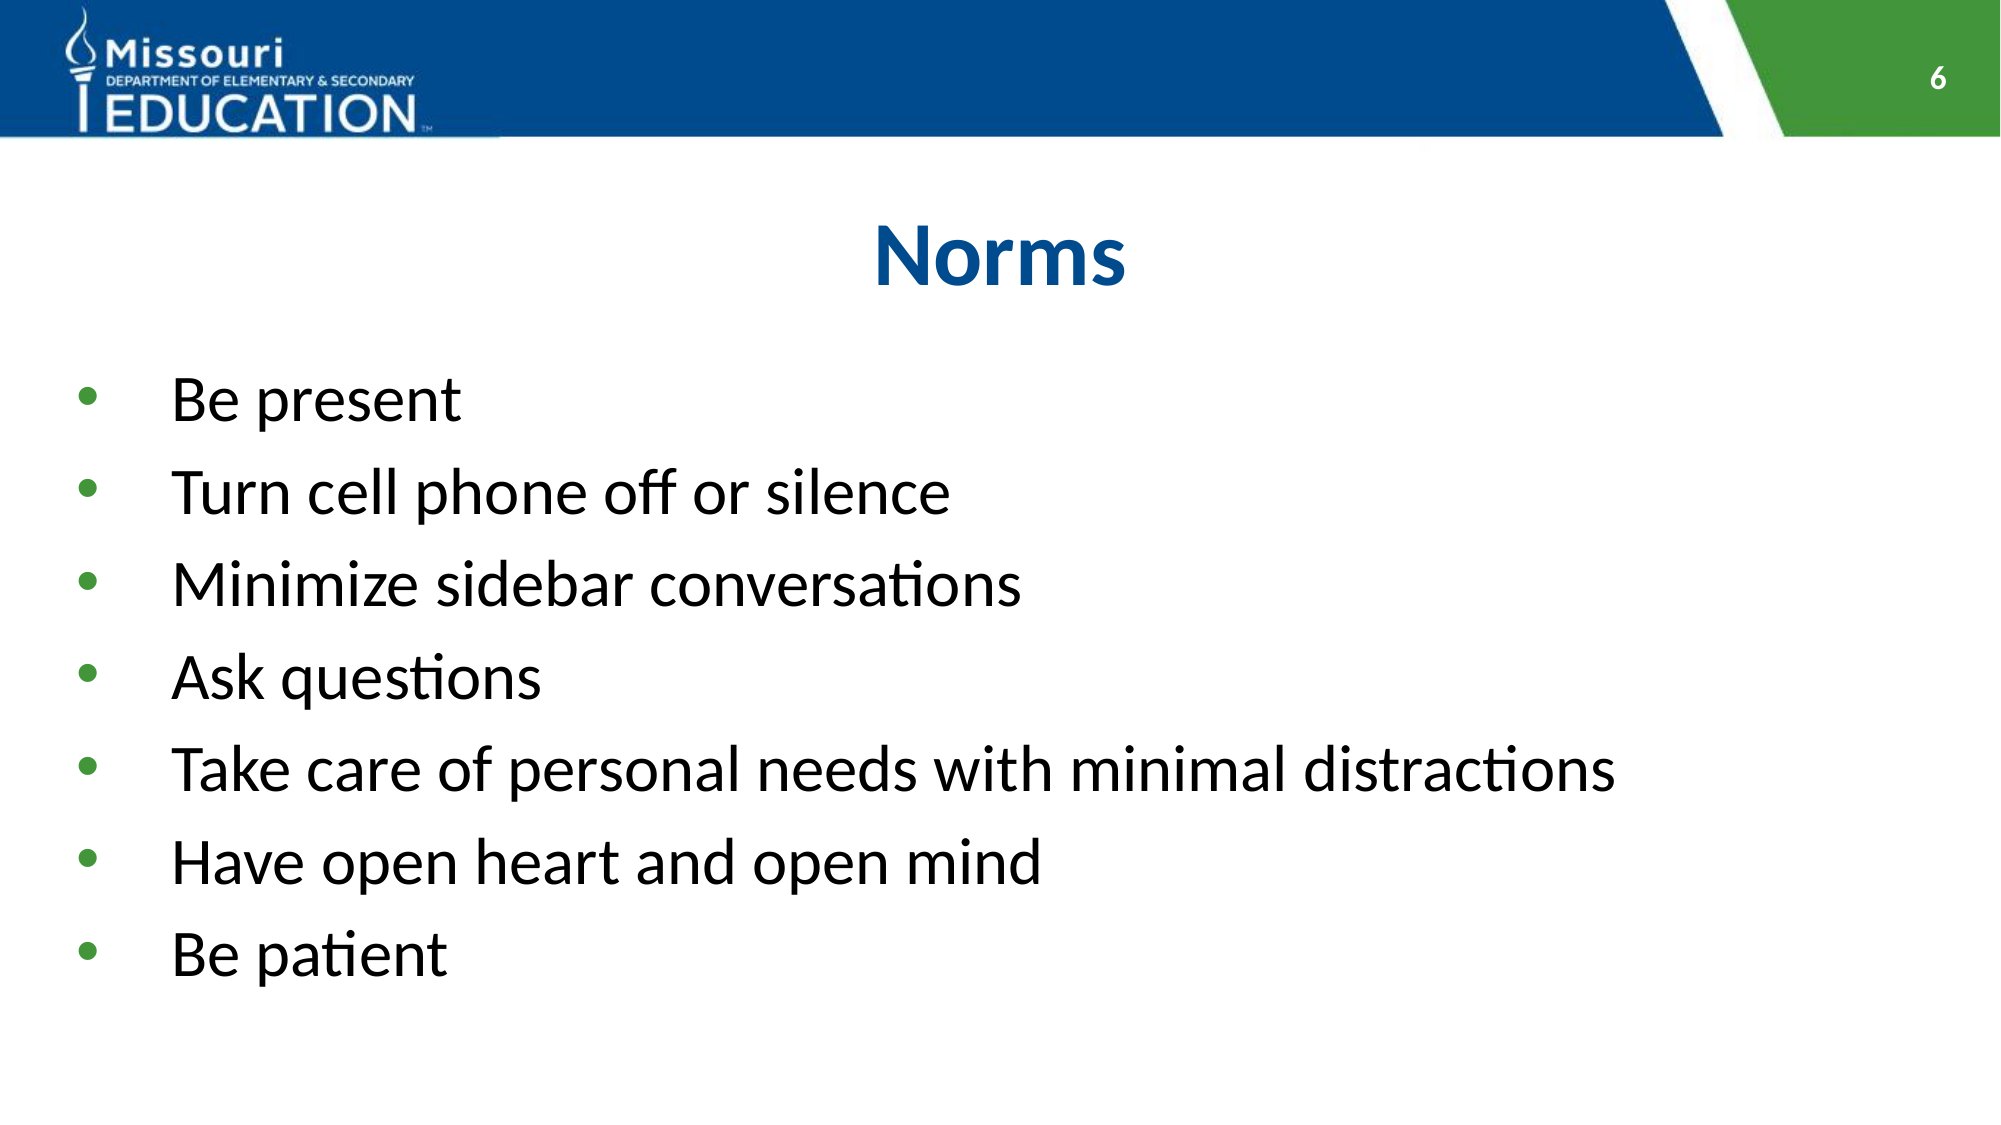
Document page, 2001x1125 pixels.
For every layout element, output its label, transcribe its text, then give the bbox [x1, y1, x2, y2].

title Norms [56, 229, 1944, 347]
list Be present Turn cell phone off or silence Minimize sidebar conversations Ask questions Take care of personal needs with minimal distractions Have open heart and open mind Be patient [56, 347, 1944, 1094]
picture [0, 0, 2001, 1125]
slide_number 6 [1800, 45, 1967, 106]
